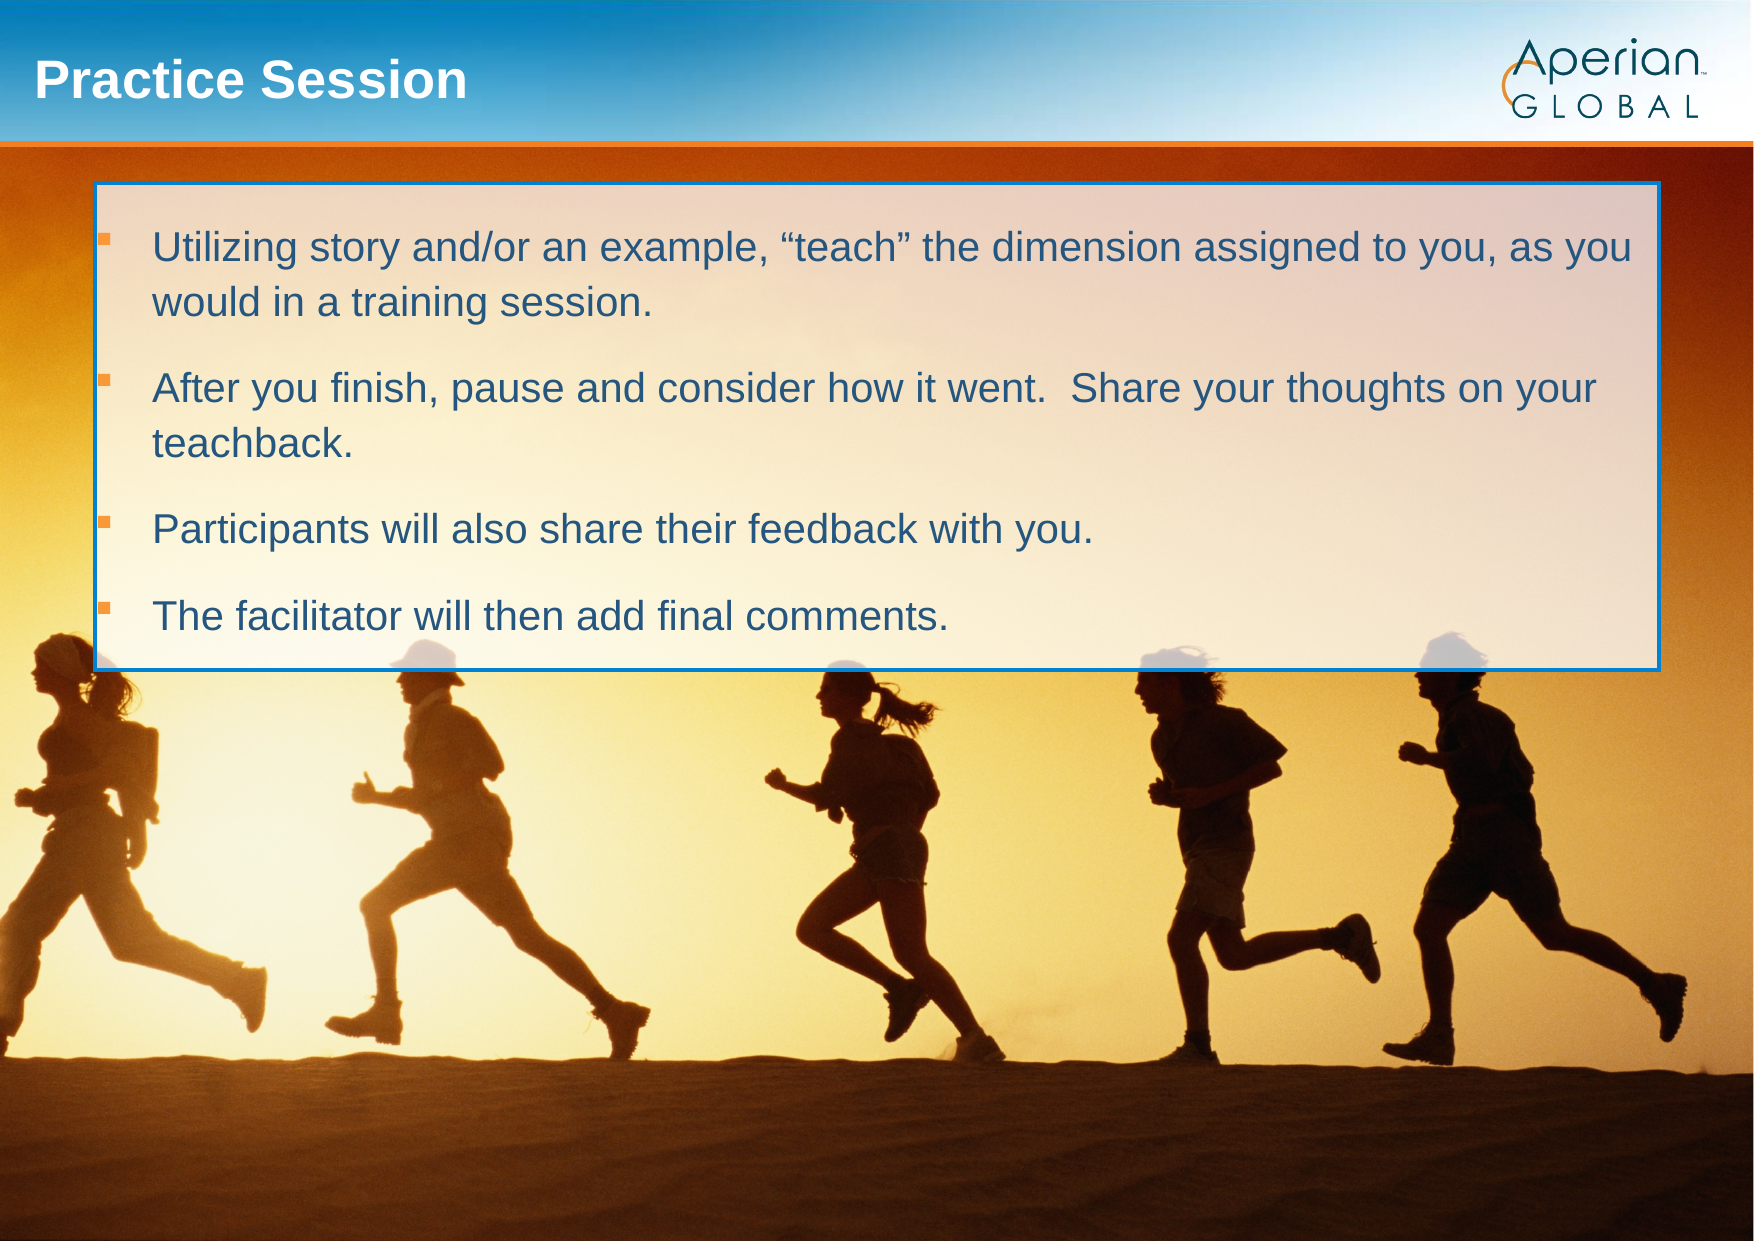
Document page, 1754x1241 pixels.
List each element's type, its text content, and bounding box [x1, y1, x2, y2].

title Practice Session [34, 32, 1415, 128]
picture [0, 0, 1754, 1241]
